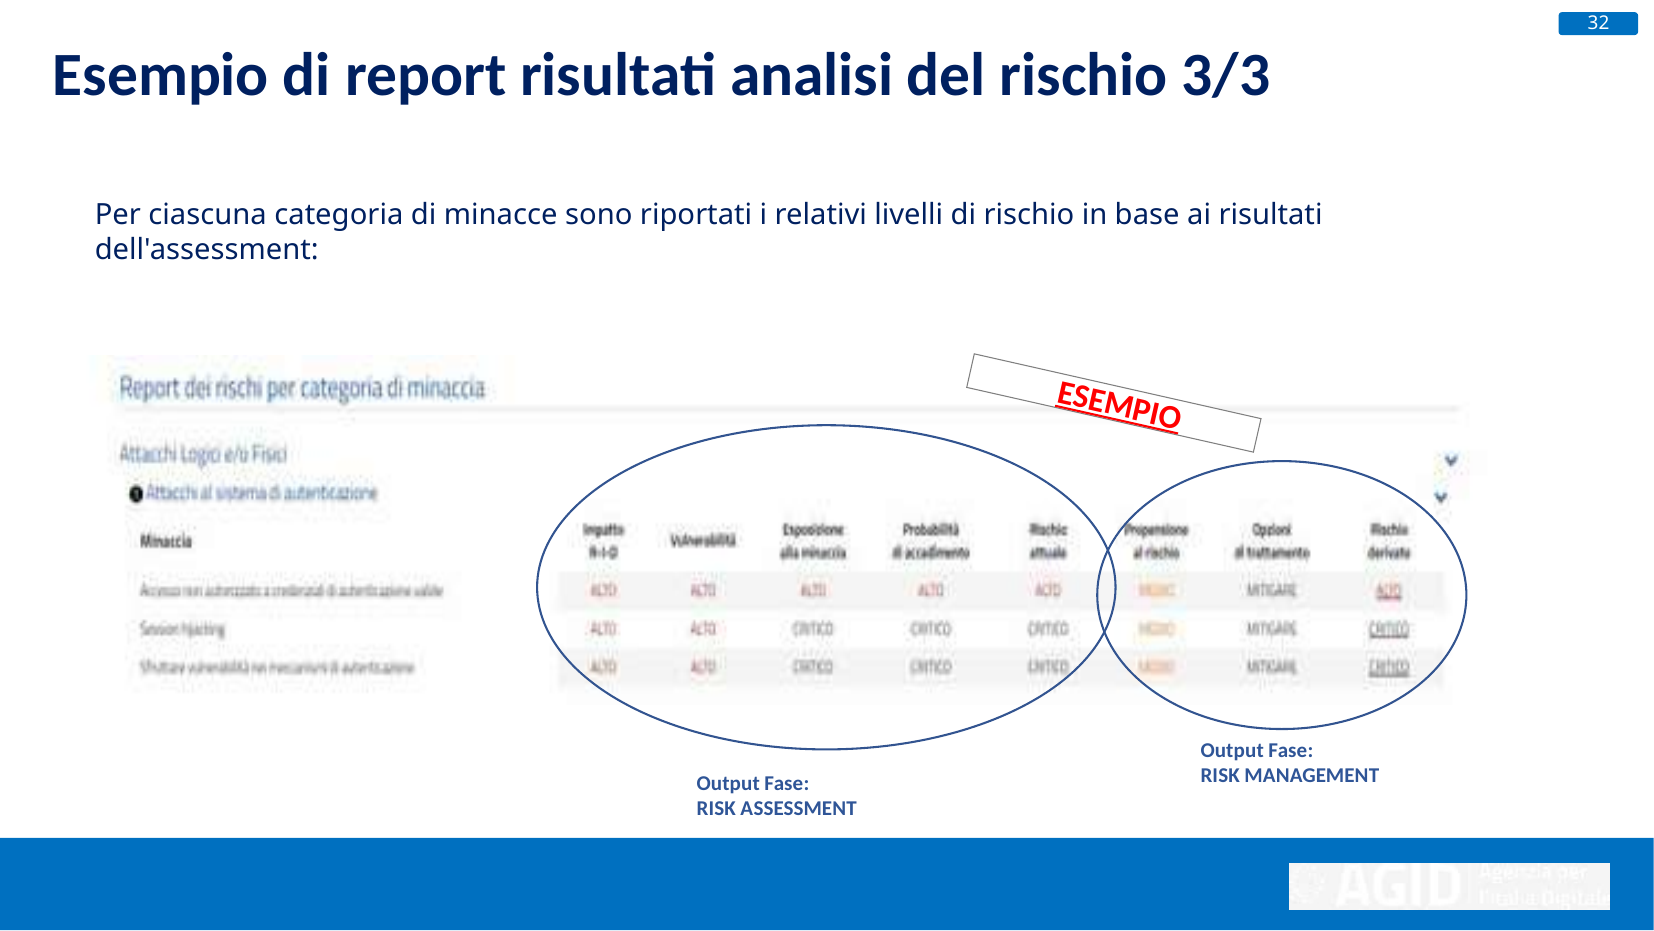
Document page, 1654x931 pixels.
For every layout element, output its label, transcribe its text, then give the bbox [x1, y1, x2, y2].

text_box Esempio di report risultati analisi del rischio 3/3 [40, 23, 1502, 128]
text_box 32 [1558, 12, 1639, 36]
picture [1289, 863, 1610, 910]
text_box Output Fase: RISK ASSESSMENT [681, 762, 1020, 828]
text_box Output Fase: RISK MANAGEMENT [1185, 728, 1472, 795]
text_box [1174, 705, 1390, 728]
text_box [968, 355, 1263, 446]
text_box Per ciascuna categoria di minacce sono riportati i relativi livelli di rischio in base ai risultati dell'assessment: [90, 188, 1451, 273]
picture [55, 320, 1492, 705]
text_box [625, 705, 1028, 751]
